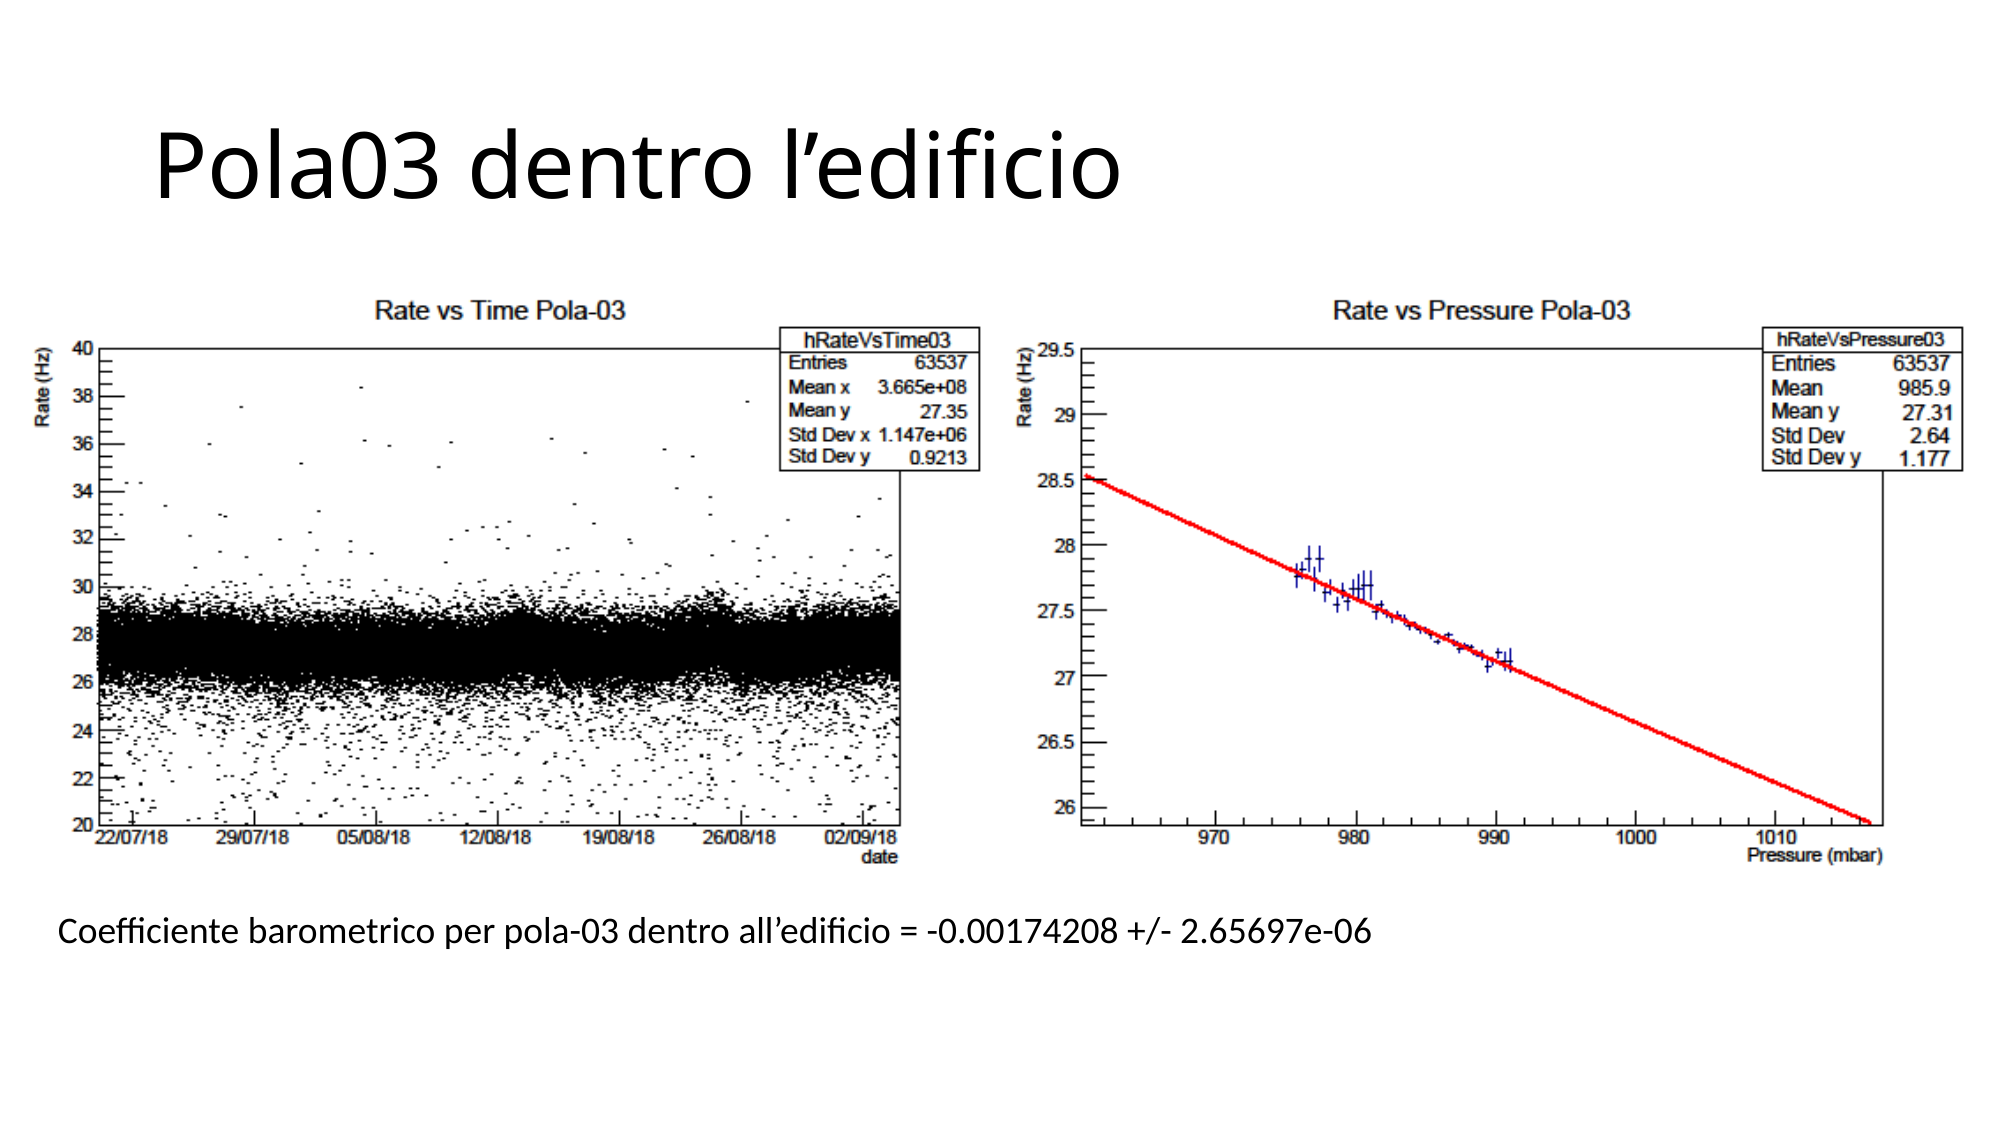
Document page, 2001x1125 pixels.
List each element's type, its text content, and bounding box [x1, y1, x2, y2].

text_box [0, 290, 1000, 885]
text_box Coefficiente barometrico per pola-03 dentro all’edificio = -0.00174208 +/- 2.65697e-06 [43, 898, 1521, 1003]
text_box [1000, 290, 1983, 885]
title Pola03 dentro l’edificio [137, 59, 1863, 278]
